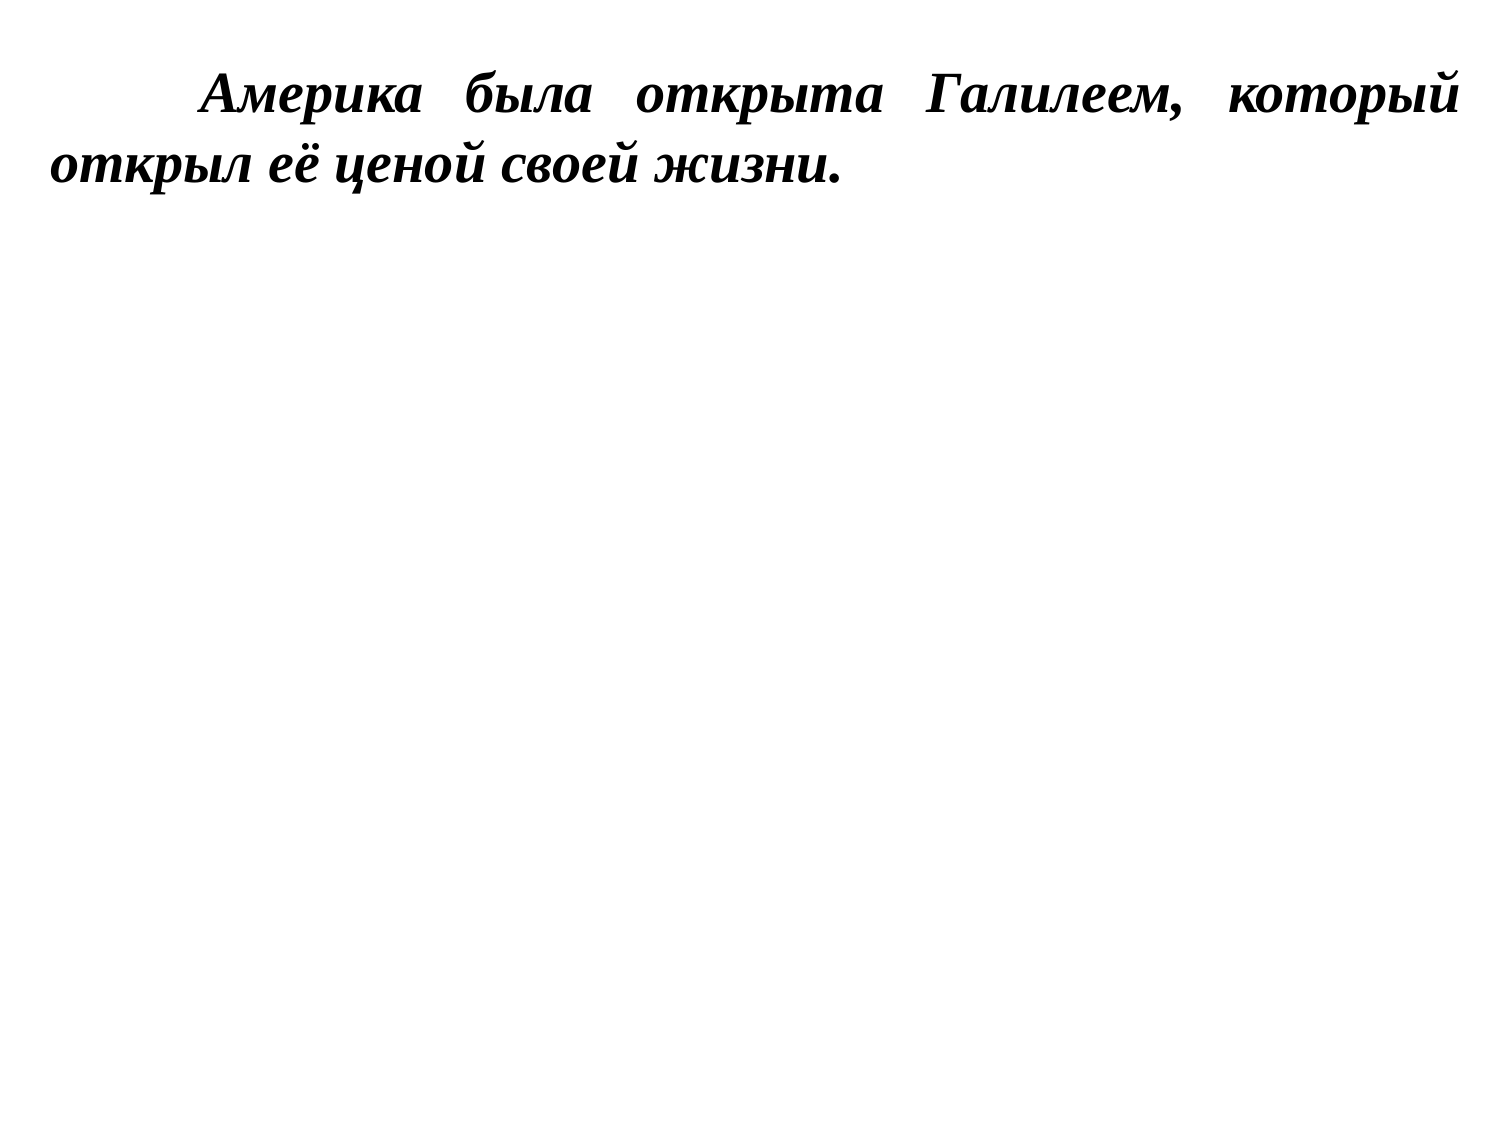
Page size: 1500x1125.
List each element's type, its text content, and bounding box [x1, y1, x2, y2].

list Америка была открыта Галилеем, который открыл её ценой своей жизни. [35, 46, 1477, 235]
